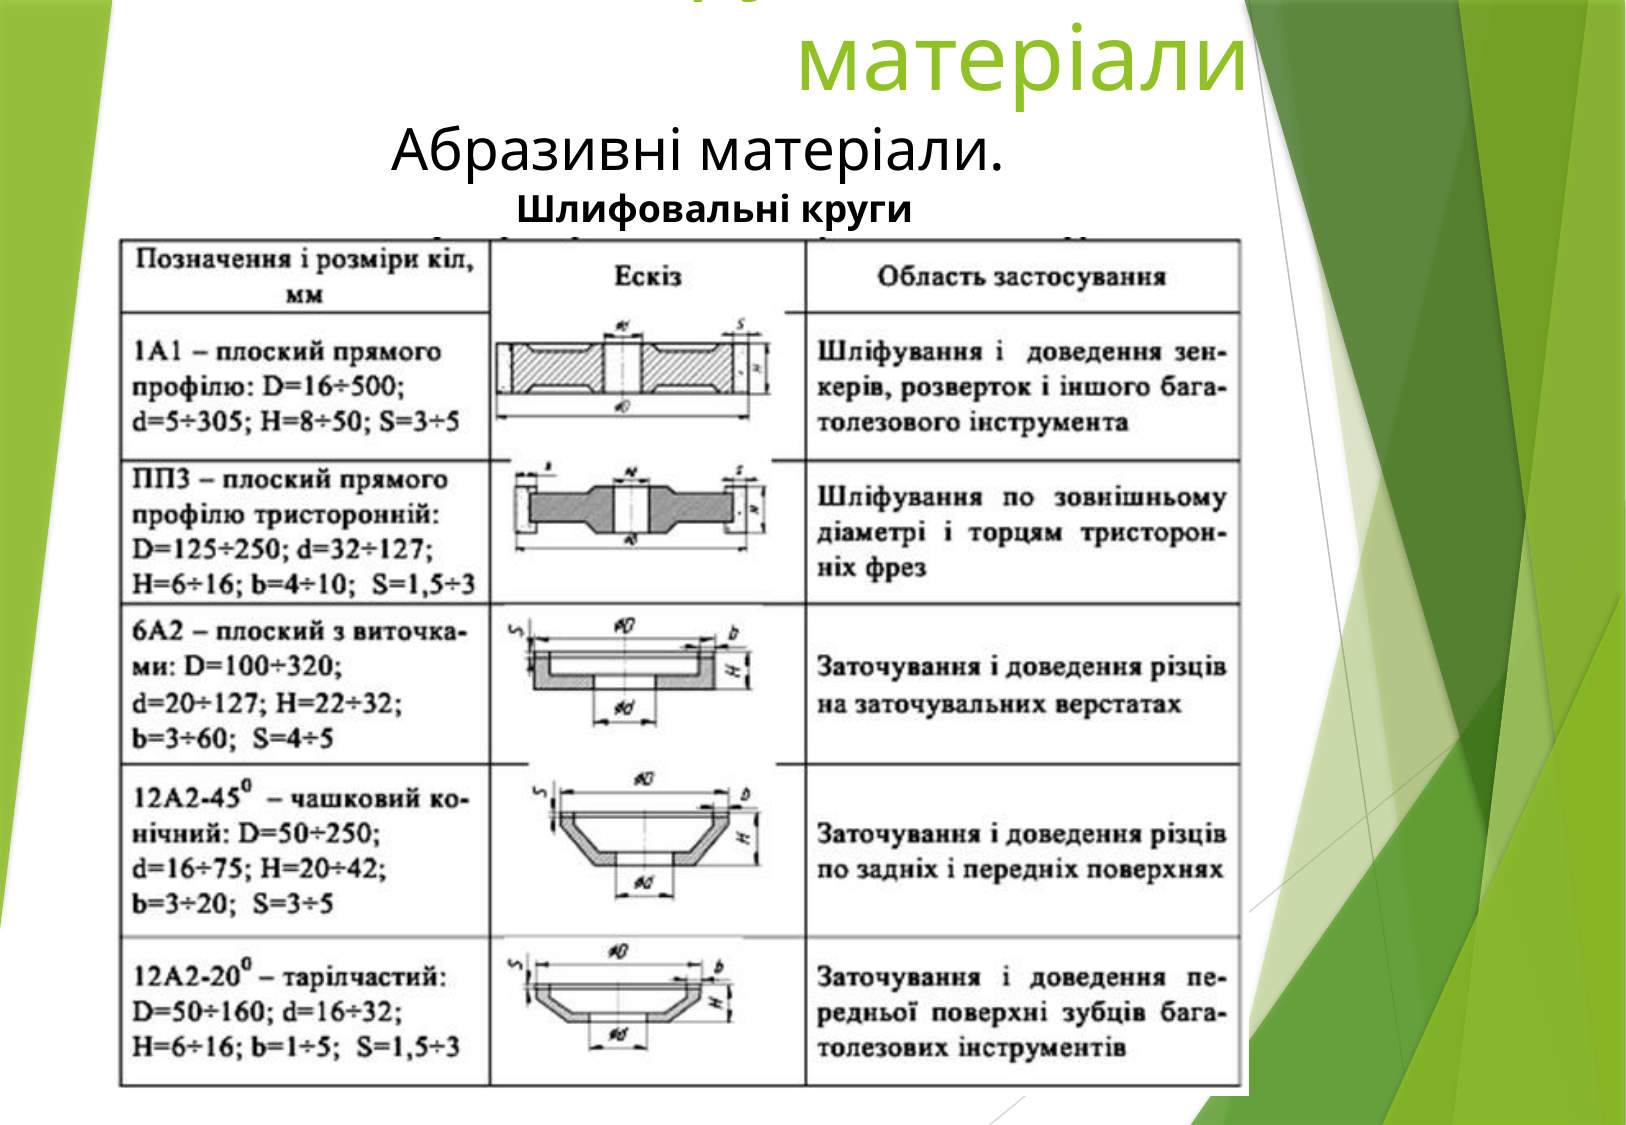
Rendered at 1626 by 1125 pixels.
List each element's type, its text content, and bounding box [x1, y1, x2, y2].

text_box Шлифовальні круги [85, 177, 1305, 237]
subtitle Абразивні матеріали. [98, 104, 1289, 177]
title Інструментальні матеріали [45, 1, 1268, 116]
picture [116, 237, 1249, 1097]
